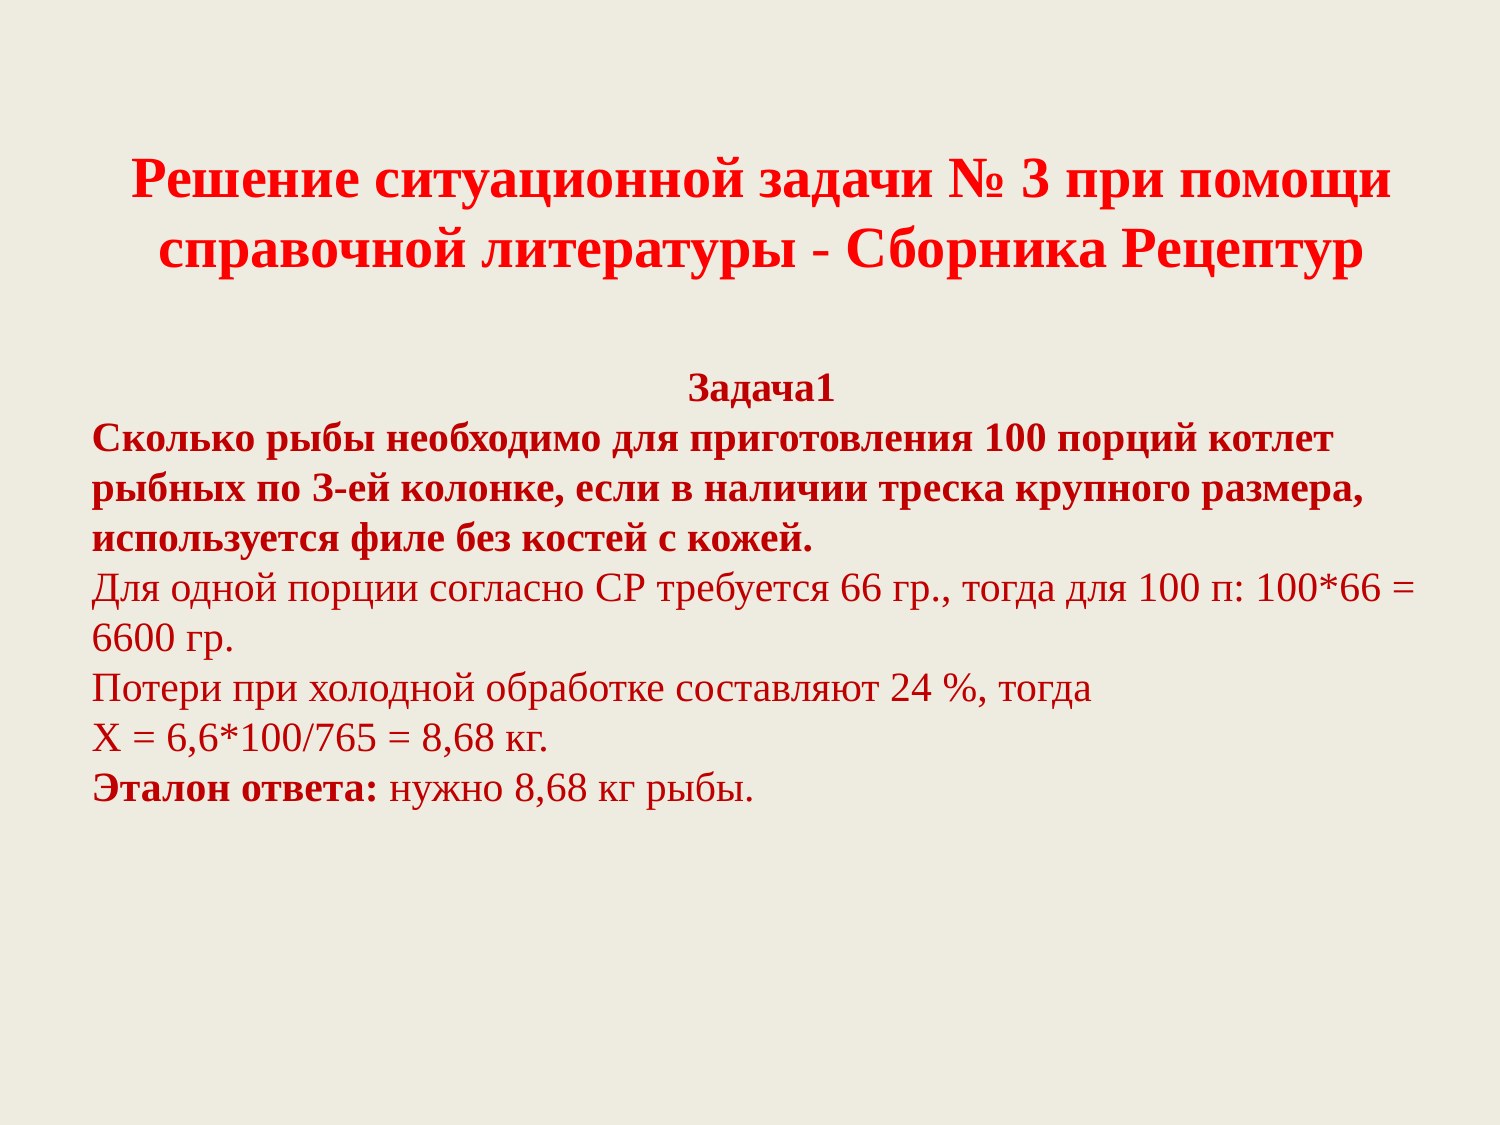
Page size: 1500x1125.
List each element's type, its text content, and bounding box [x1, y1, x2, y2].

text_box Решение ситуационной задачи № 3 при помощи справочной литературы - Сборника Рецептур Задача1 Сколько рыбы необходимо для приготовления 100 порций котлет рыбных по З-ей колонке, если в наличии треска крупного размера, используется филе без костей с кожей. Для одной порции согласно СР требуется 66 гр., тогда для 100 п: 100*66 = 6600 гр. Потери при холодной обработке составляют 24 %, тогда Х = 6,6*100/765 = 8,68 кг. Эталон ответа: нужно 8,68 кг рыбы. [76, 82, 1447, 952]
